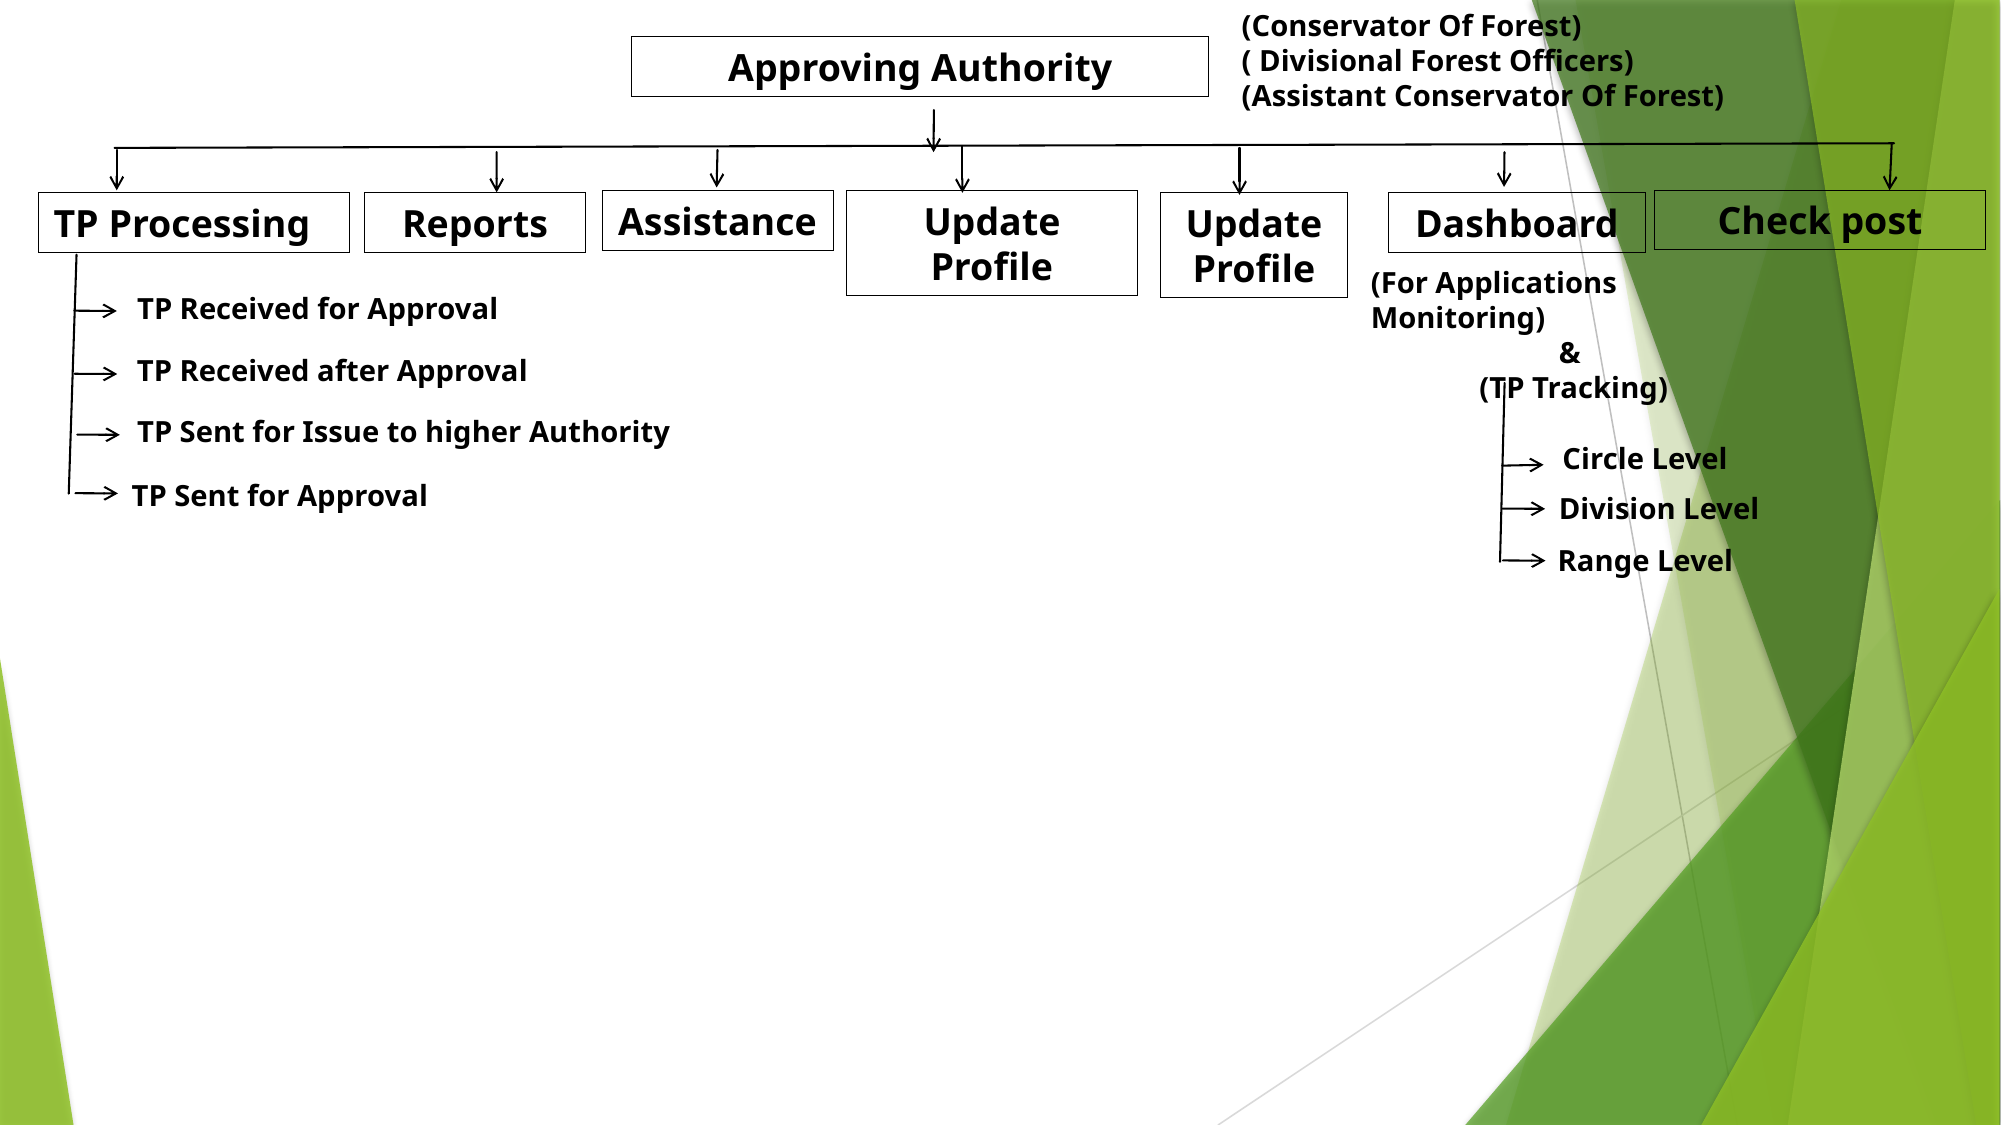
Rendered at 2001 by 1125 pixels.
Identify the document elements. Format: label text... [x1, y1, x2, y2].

text_box TP Processing [38, 192, 350, 253]
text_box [113, 142, 1895, 149]
text_box TP Sent for Issue to higher Authority [122, 405, 702, 456]
text_box Check post [1654, 190, 1986, 250]
text_box Assistance [602, 190, 834, 251]
text_box Update Profile [846, 190, 1138, 296]
text_box Circle Level [1547, 432, 1983, 483]
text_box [68, 254, 77, 495]
text_box TP Received after Approval [122, 345, 617, 395]
text_box Dashboard [1388, 192, 1646, 253]
text_box Approving Authority [631, 36, 1209, 97]
text_box TP Sent for Approval [116, 469, 565, 520]
text_box Range Level [1542, 535, 1978, 586]
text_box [1412, 469, 1593, 476]
text_box (For Applications Monitoring) & (TP Tracking) [1356, 257, 1792, 412]
text_box Reports [364, 192, 586, 253]
text_box (Conservator Of Forest) ( Divisional Forest Officers) (Assistant Conservator Of Forest) [1226, 0, 1776, 120]
text_box TP Received for Approval [122, 282, 590, 333]
text_box Update Profile [1160, 192, 1348, 298]
text_box Division Level [1544, 482, 1980, 533]
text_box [1866, 165, 1915, 169]
